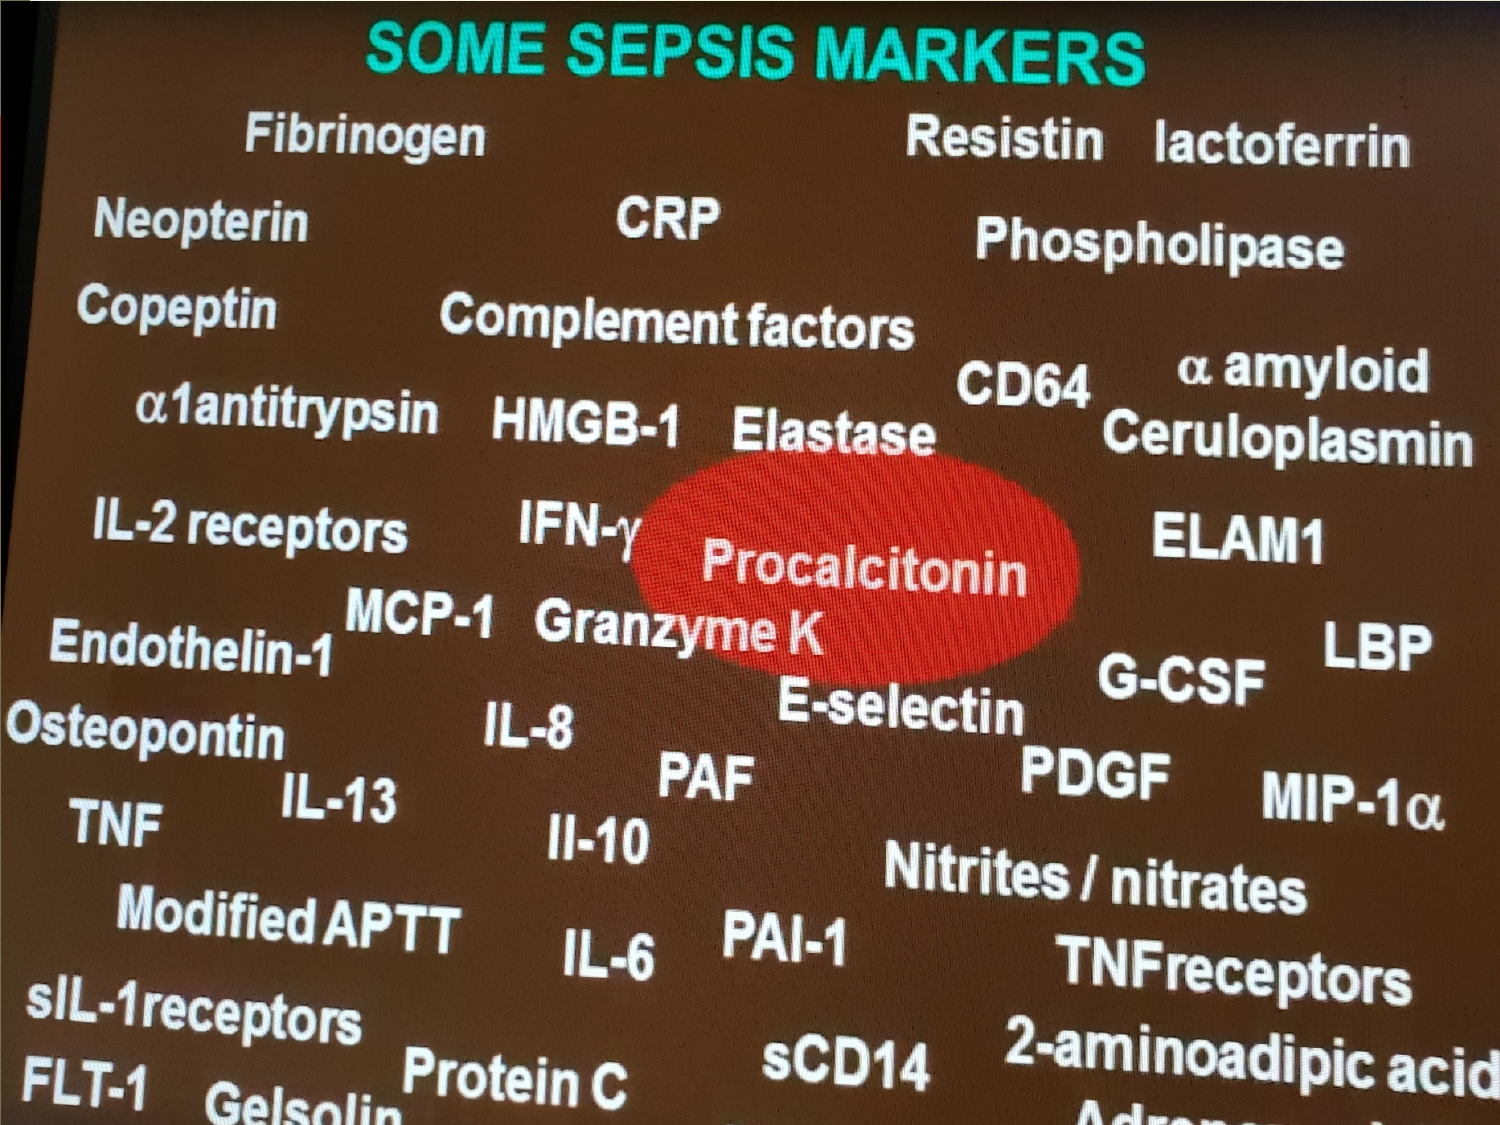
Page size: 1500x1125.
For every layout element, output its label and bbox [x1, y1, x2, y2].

list [0, 0, 1500, 1125]
